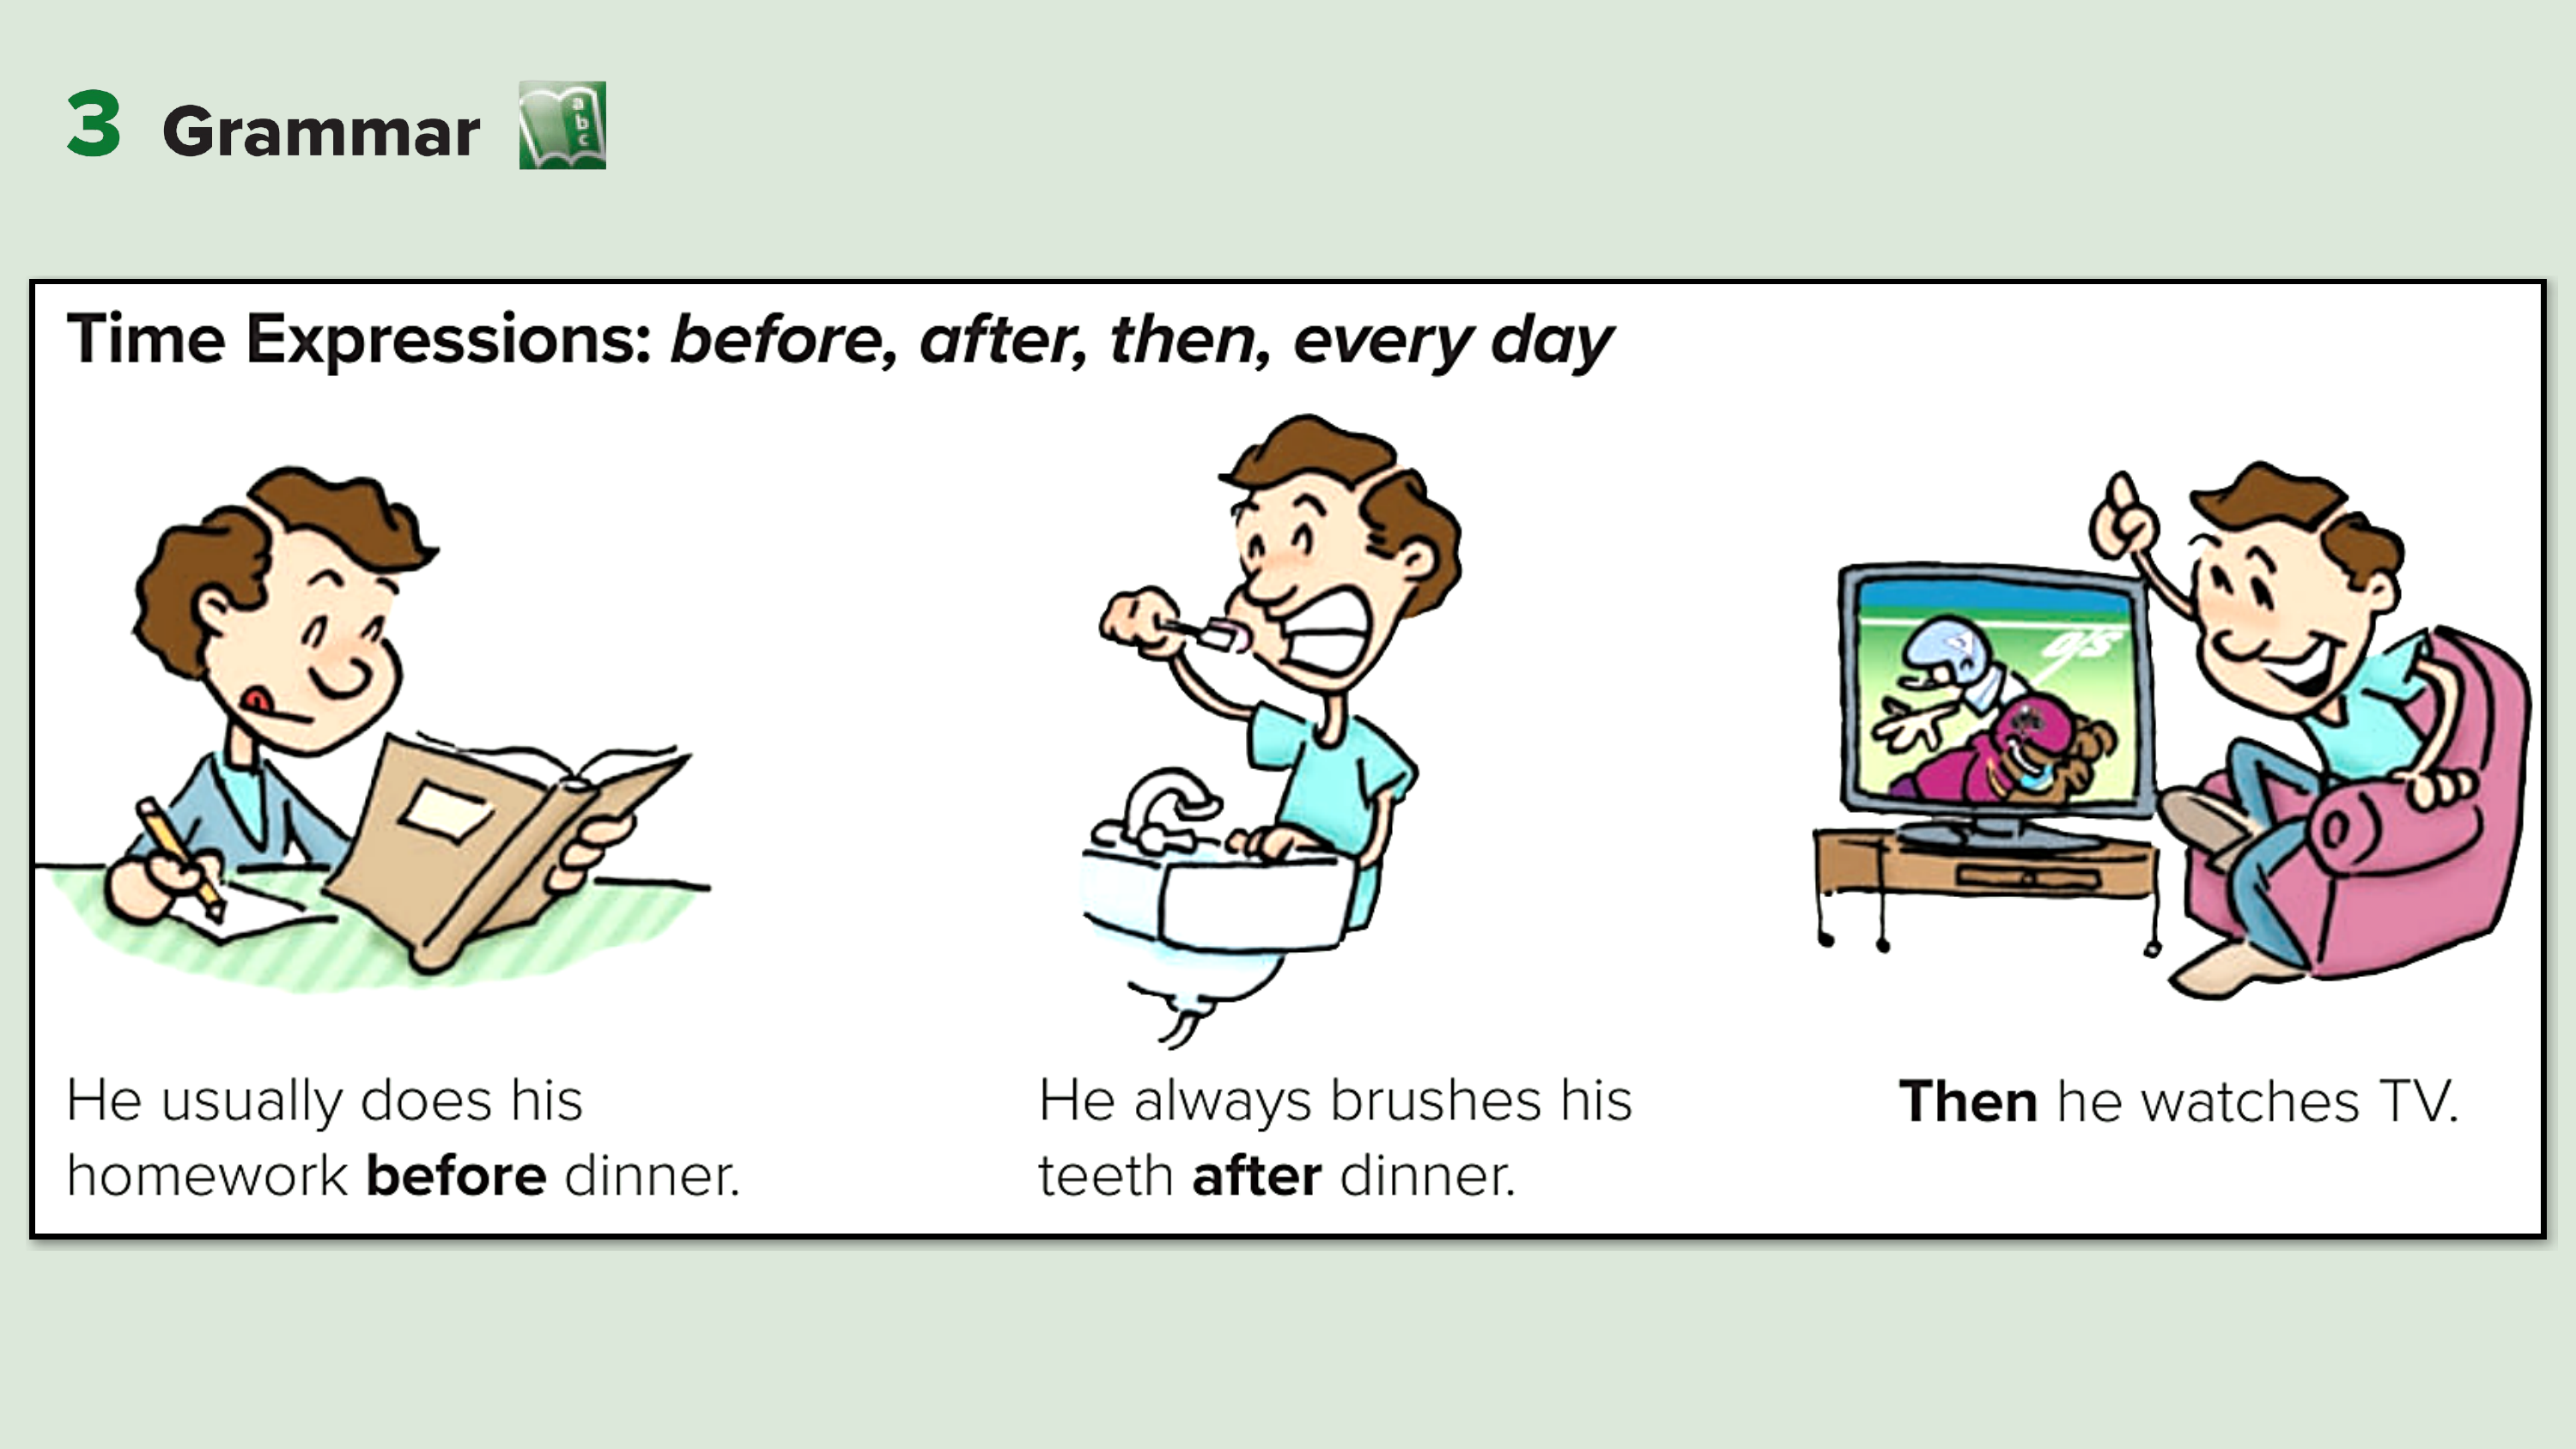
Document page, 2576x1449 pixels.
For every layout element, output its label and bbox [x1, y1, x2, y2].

picture [42, 59, 678, 194]
picture [34, 283, 2542, 1234]
